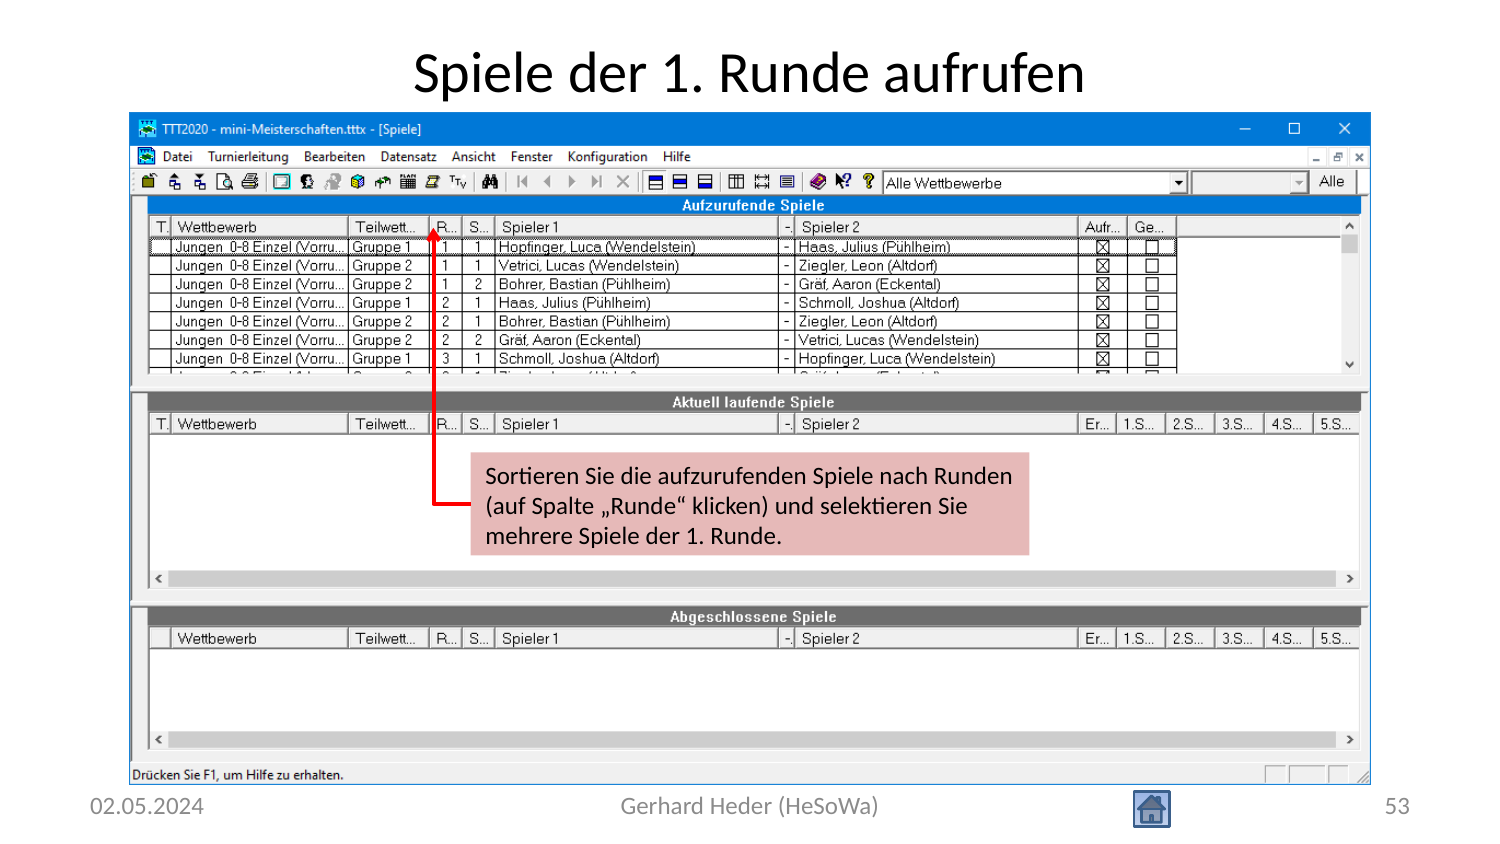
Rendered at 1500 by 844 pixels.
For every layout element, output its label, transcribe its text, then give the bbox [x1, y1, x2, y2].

footer Gerhard Heder (HeSoWa) [512, 796, 988, 827]
picture [129, 111, 1371, 785]
title Spiele der 1. Runde aufrufen [74, 33, 1426, 106]
slide_number 53 [1074, 782, 1425, 827]
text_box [433, 227, 471, 505]
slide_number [75, 782, 425, 827]
